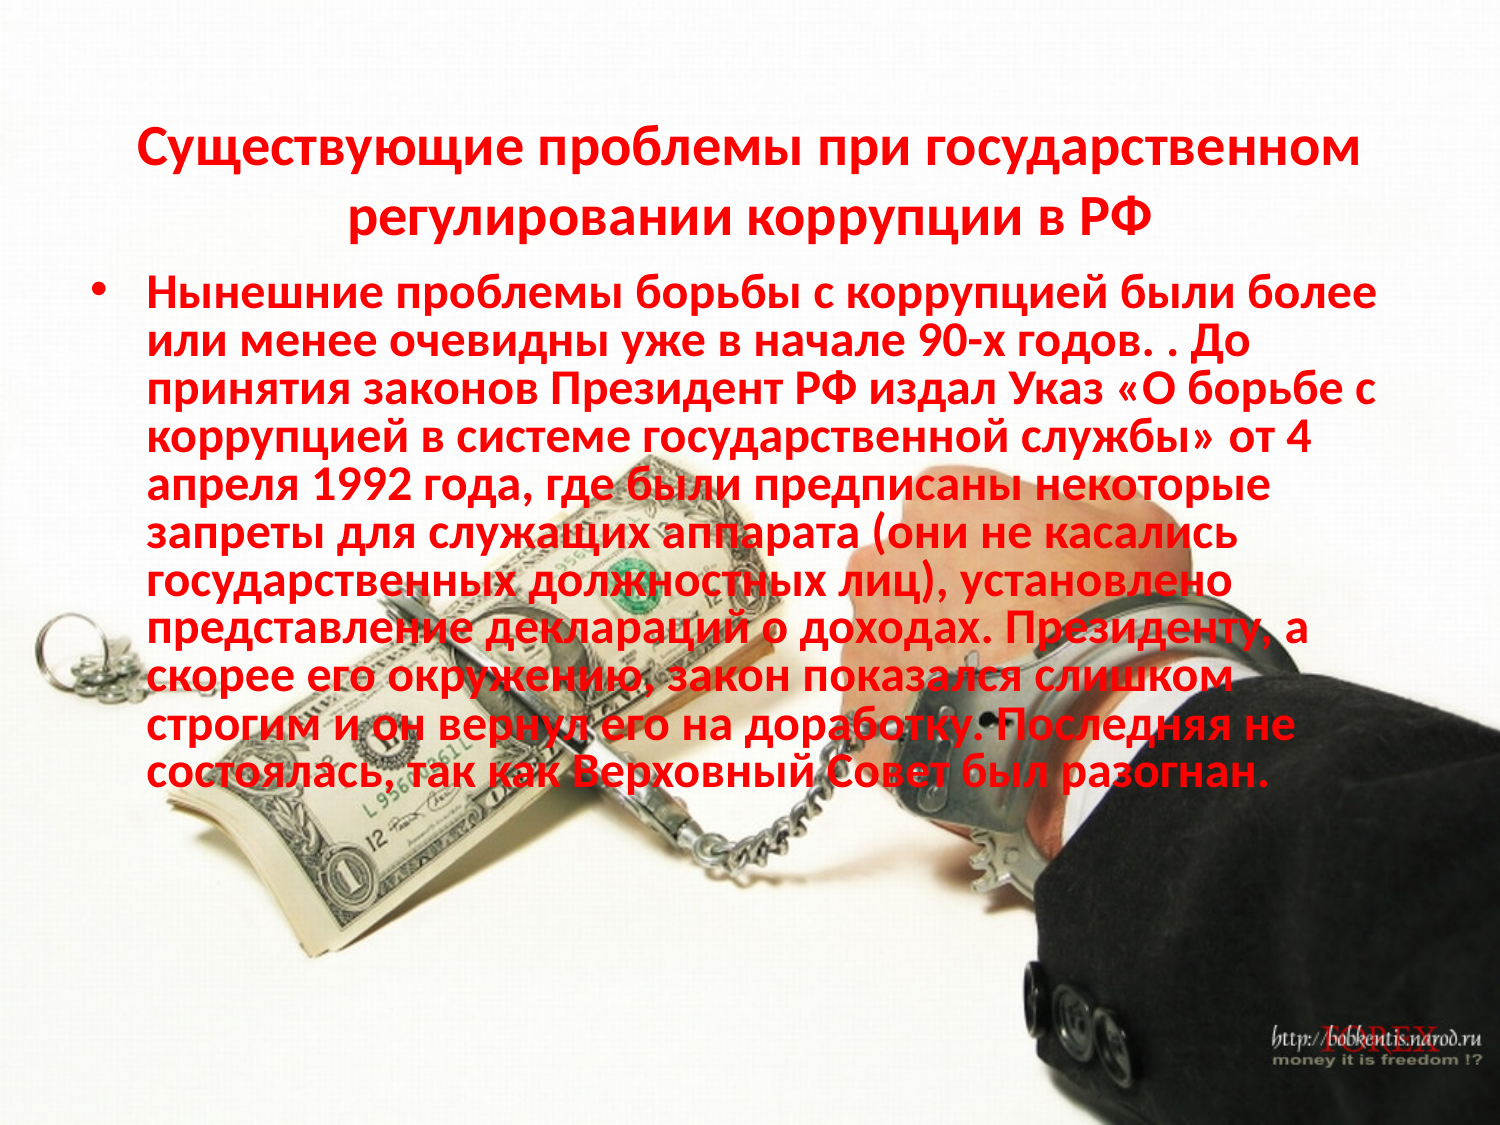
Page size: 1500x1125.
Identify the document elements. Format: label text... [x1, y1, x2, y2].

picture [0, 0, 1500, 1125]
title Существующие проблемы при государственном регулировании коррупции в РФ [75, 75, 1425, 262]
list Нынешние проблемы борьбы с коррупцией были более или менее очевидны уже в начале 90-х годов. . До принятия законов Президент РФ издал Указ «О борьбе с коррупцией в системе государственной службы» от 4 апреля 1992 года, где были предписаны некоторые запреты для служащих аппарата (они не касались государственных должностных лиц), установлено представление деклараций о доходах. Президенту, а скорее его окружению, закон показался слишком строгим и он вернул его на доработку. Последняя не состоялась, так как Верховный Совет был разогнан. [75, 262, 1425, 1005]
